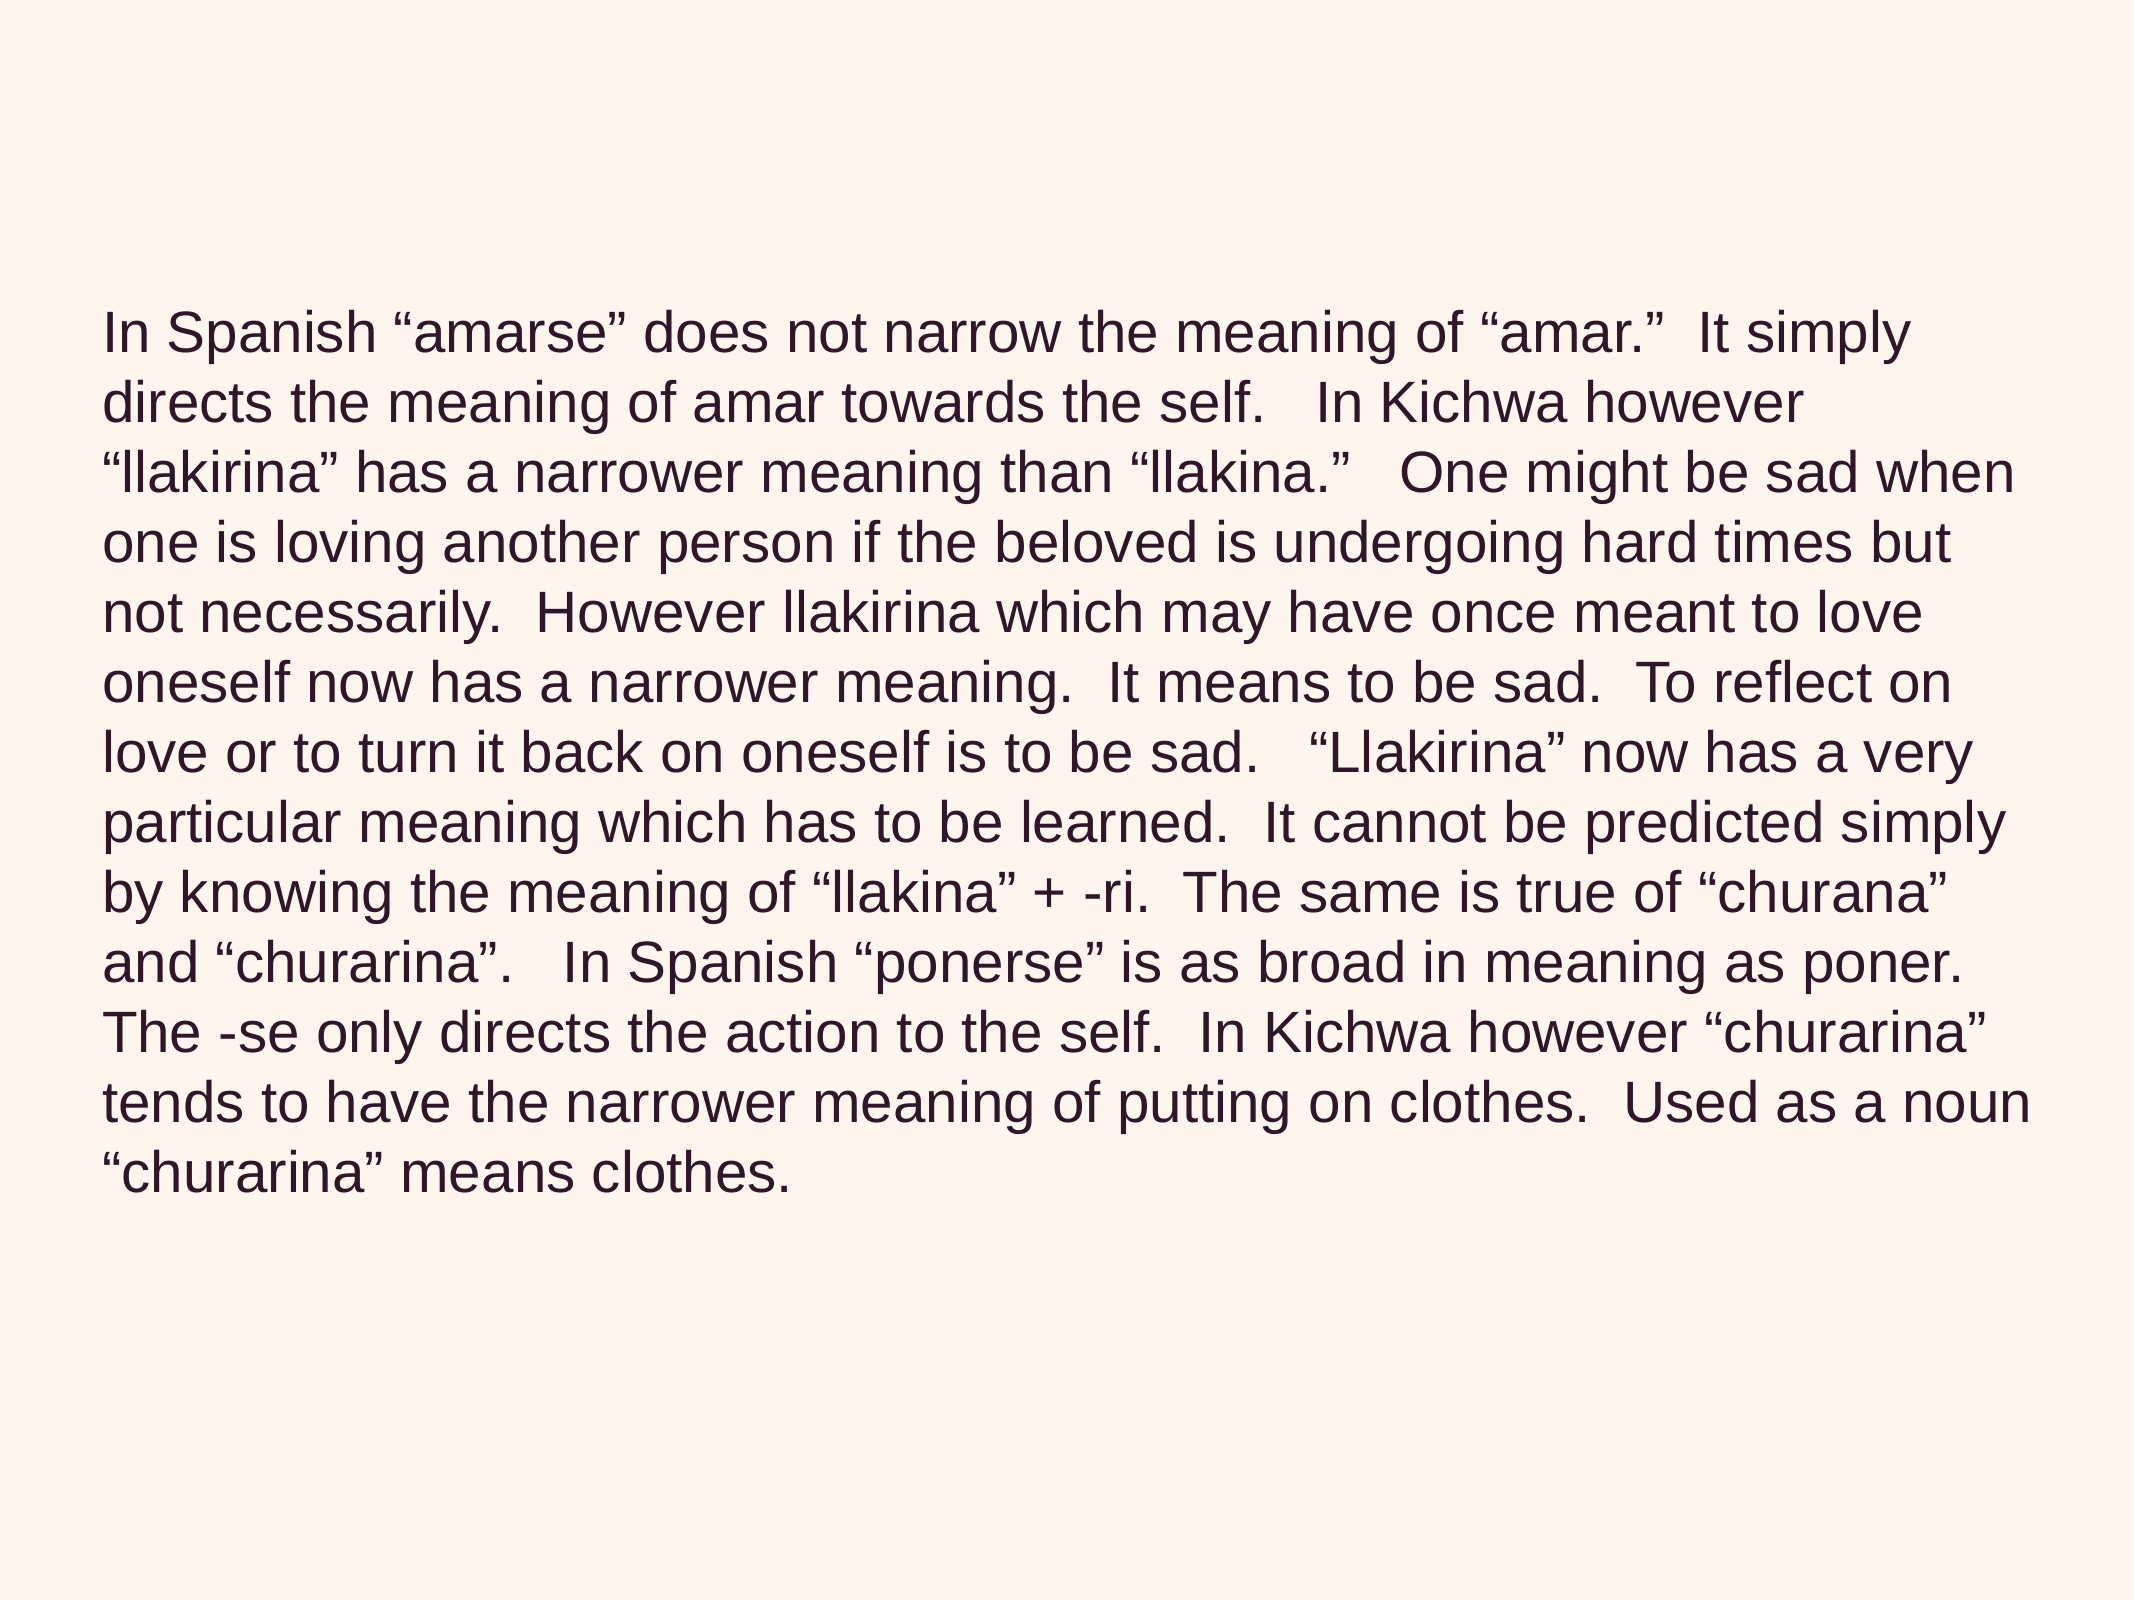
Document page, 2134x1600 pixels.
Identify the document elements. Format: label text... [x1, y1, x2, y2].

text_box In Spanish “amarse” does not narrow the meaning of “amar.” It simply directs the meaning of amar towards the self. In Kichwa however “llakirina” has a narrower meaning than “llakina.” One might be sad when one is loving another person if the beloved is undergoing hard times but not necessarily. However llakirina which may have once meant to love oneself now has a narrower meaning. It means to be sad. To reflect on love or to turn it back on oneself is to be sad. “Llakirina” now has a very particular meaning which has to be learned. It cannot be predicted simply by knowing the meaning of “llakina” + -ri. The same is true of “churana” and “churarina”. In Spanish “ponerse” is as broad in meaning as poner. The -se only directs the action to the self. In Kichwa however “churarina” tends to have the narrower meaning of putting on clothes. Used as a noun “churarina” means clothes. [93, 285, 2055, 1212]
